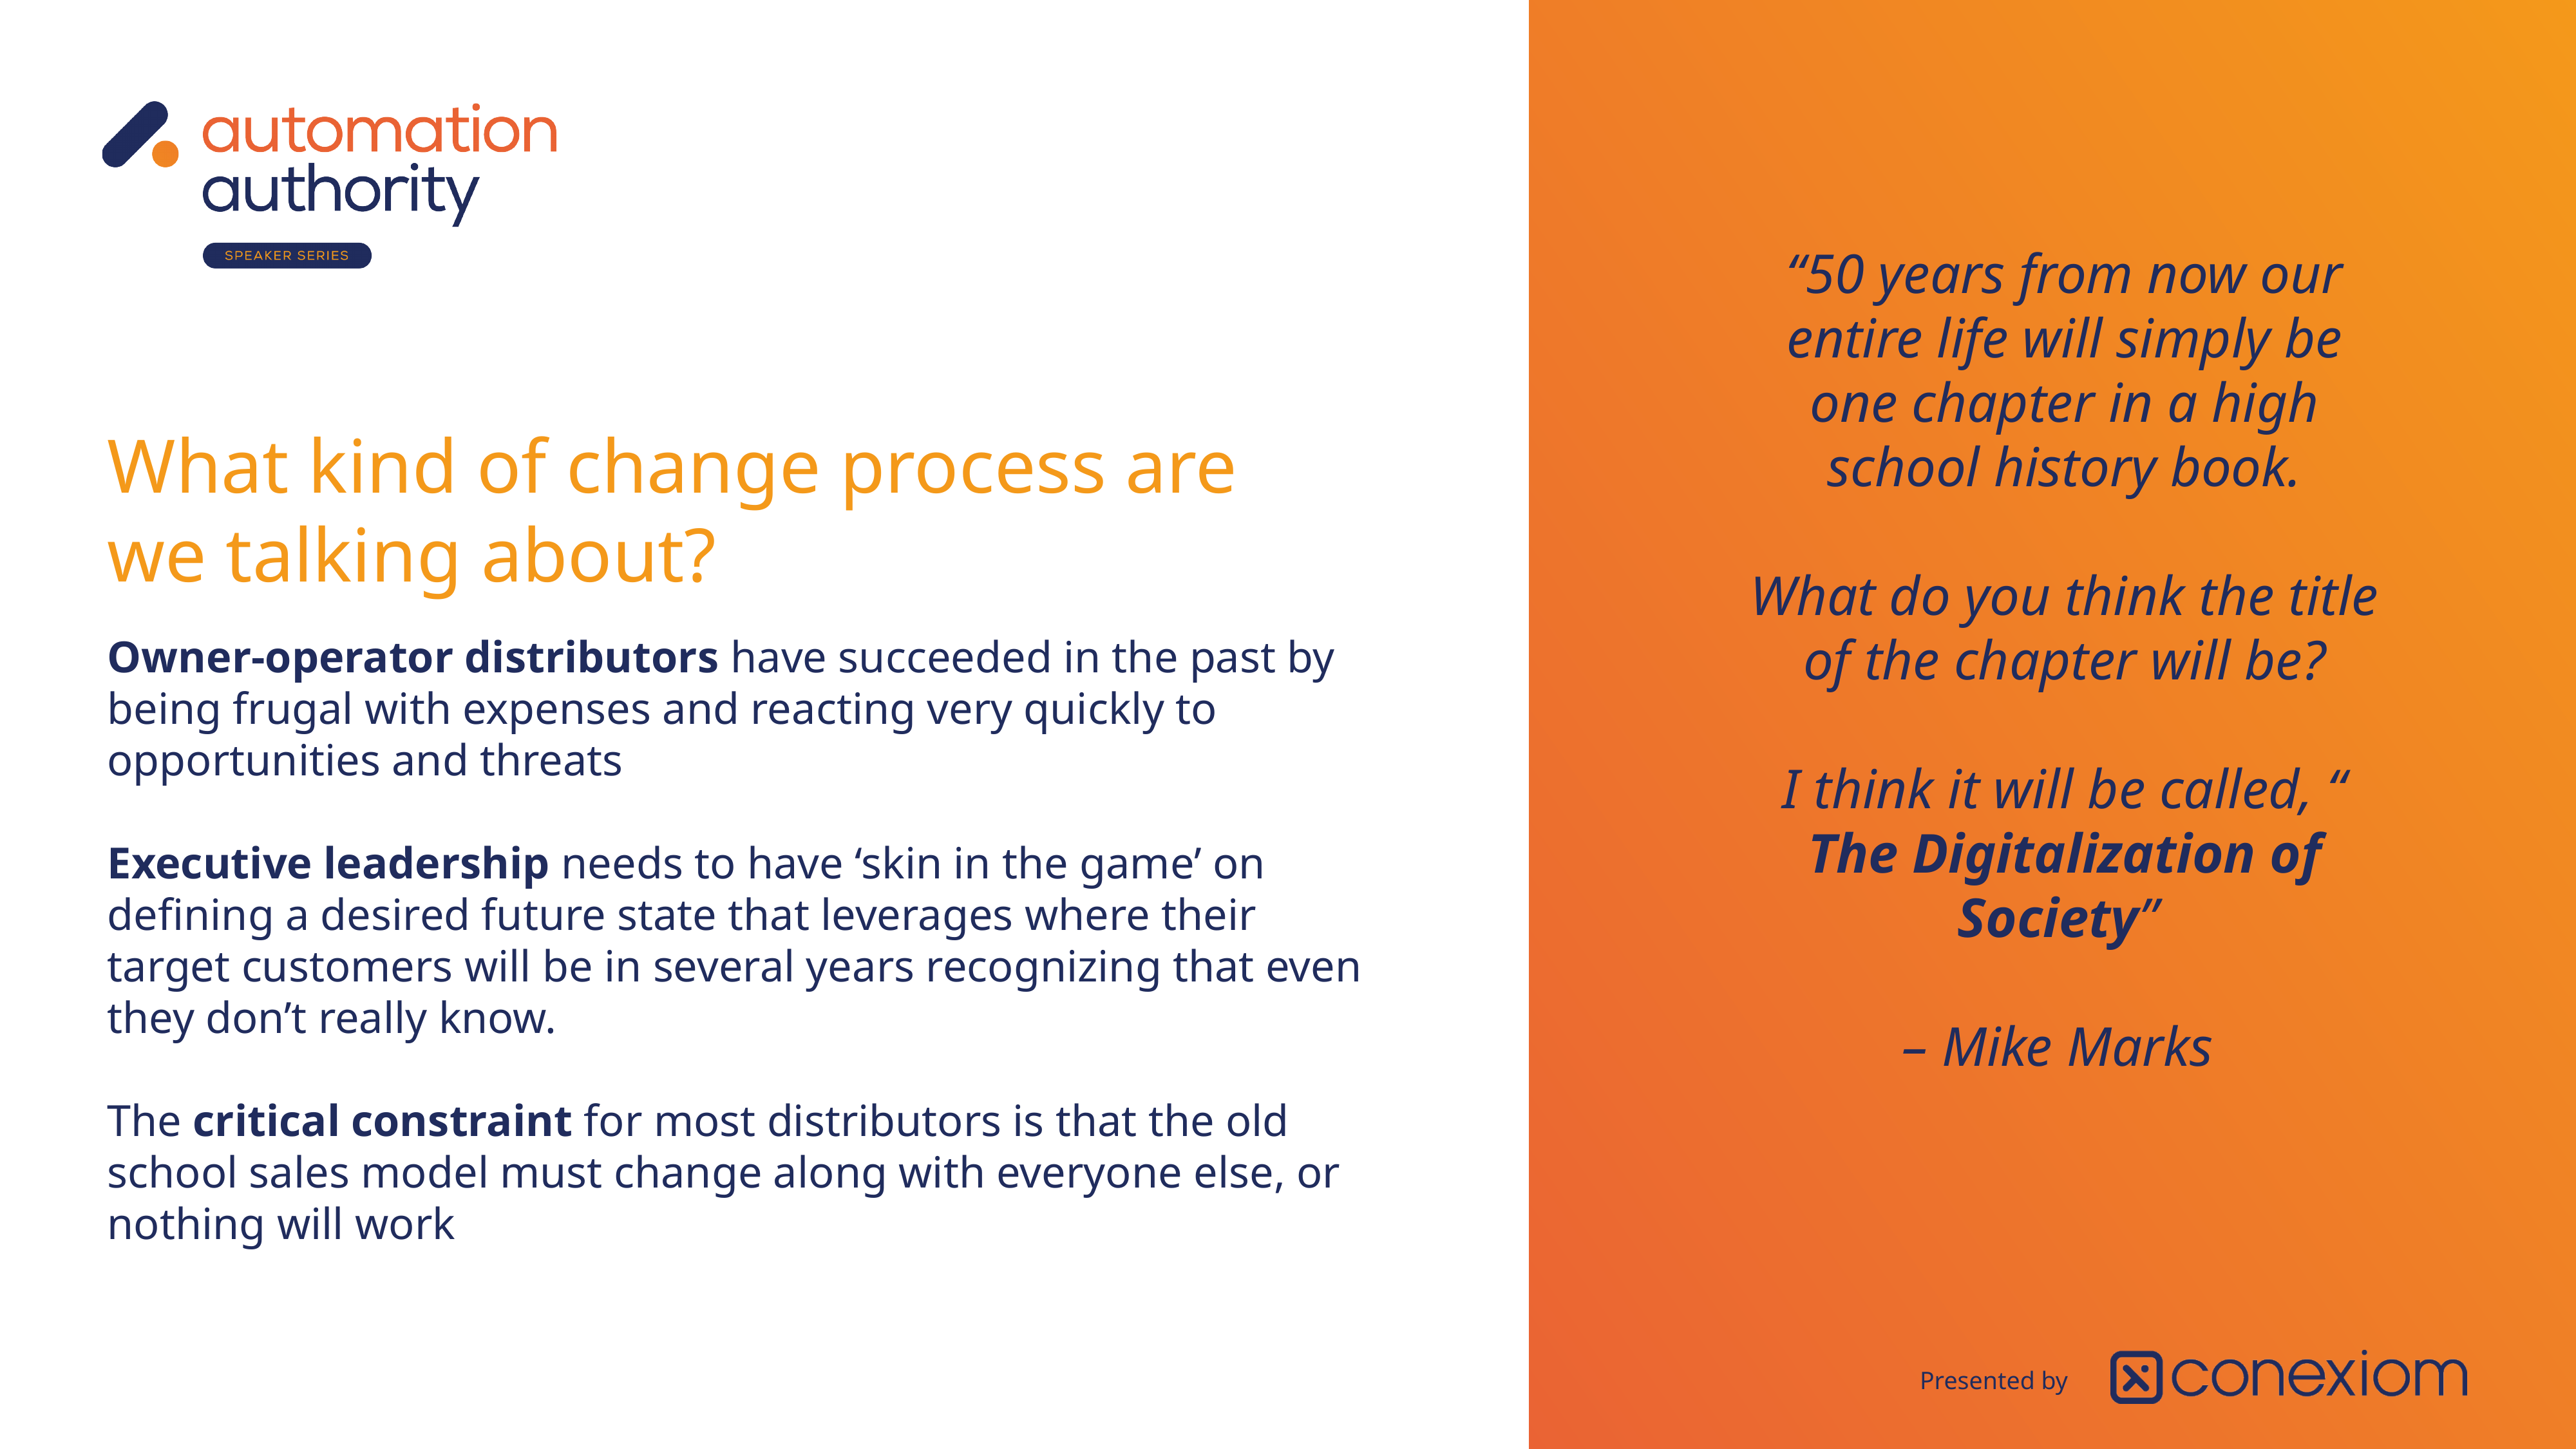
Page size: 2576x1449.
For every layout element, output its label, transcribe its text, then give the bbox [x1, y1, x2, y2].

list What kind of change process are we talking about? [101, 413, 1257, 604]
picture [2110, 1350, 2467, 1404]
list Owner-operator distributors have succeeded in the past by being frugal with expenses and reacting very quickly to opportunities and threats Executive leadership needs to have ‘skin in the game’ on defining a desired future state that leverages where their target customers will be in several years recognizing that even they don’t really know. The critical constraint for most distributors is that the old school sales model must change along with everyone else, or nothing will work [101, 624, 1385, 1312]
picture [102, 101, 556, 269]
text_box “50 years from now our entire life will simply be one chapter in a high school history book. What do you think the title of the chapter will be? I think it will be called, “ The Digitalization of Society” – Mike Marks [1729, 235, 2401, 1140]
